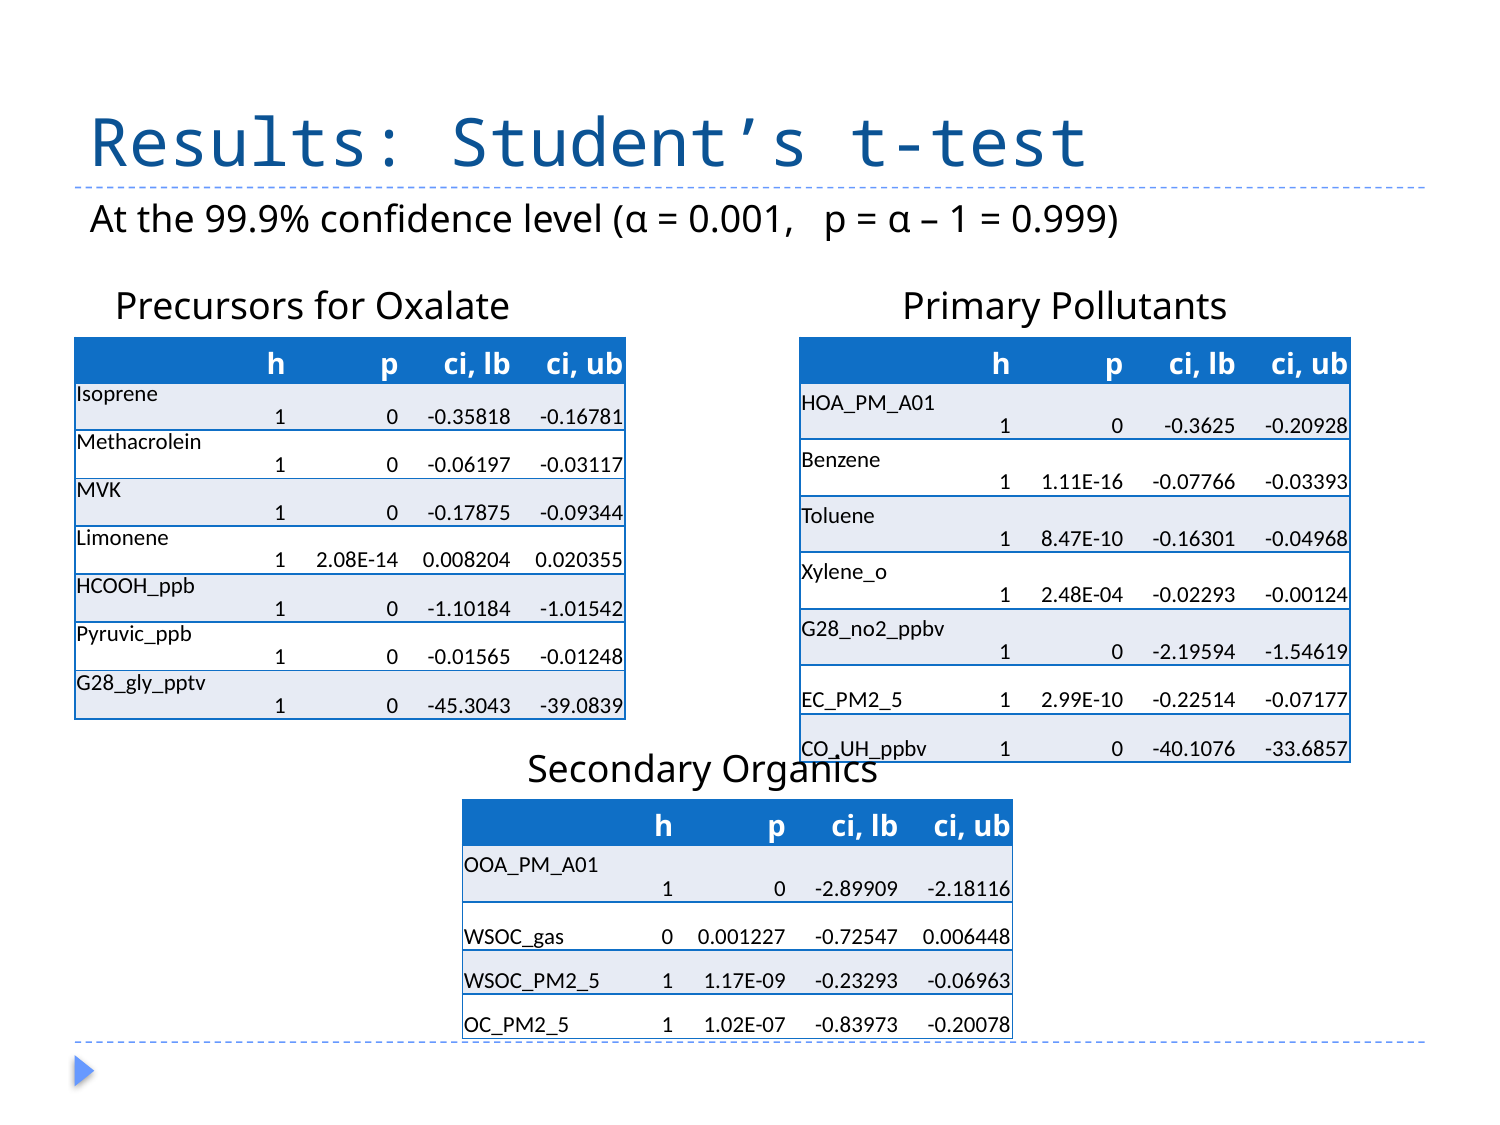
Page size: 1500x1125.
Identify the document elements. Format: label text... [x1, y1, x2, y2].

table_cell 0 [1012, 384, 1125, 438]
table_cell -0.01565 [400, 623, 512, 670]
table_cell -0.01248 [512, 623, 624, 670]
table_header ci, lb [1125, 338, 1237, 382]
table_cell -45.3043 [400, 671, 512, 718]
table_cell OC_PM2_5 [463, 995, 609, 1038]
table_cell 0.020355 [512, 527, 624, 573]
table_cell 0 [1012, 610, 1125, 664]
table_cell -0.3625 [1125, 384, 1237, 438]
table_cell -39.0839 [512, 671, 624, 718]
table_cell 1.11E-16 [1012, 440, 1125, 495]
table_cell -0.03393 [1237, 440, 1349, 495]
table_cell 0.008204 [400, 527, 512, 573]
table_cell 0 [287, 384, 400, 429]
table_cell -2.89909 [787, 846, 900, 901]
table_cell 1.02E-07 [675, 995, 787, 1038]
table_cell -0.23293 [787, 951, 900, 993]
table_header [463, 801, 609, 844]
text_box Precursors for Oxalate [99, 274, 588, 335]
table_header ci, lb [400, 338, 512, 382]
table_cell 0 [675, 846, 787, 901]
table_cell 1 [222, 431, 287, 478]
table_cell -0.35818 [400, 384, 512, 429]
table_cell -0.72547 [787, 903, 900, 949]
table_cell -0.16781 [512, 384, 624, 429]
text_box At the 99.9% confidence level (α = 0.001, p = α – 1 = 0.999) [75, 187, 1163, 248]
table_header ci, lb [787, 801, 900, 844]
table_cell Limonene [76, 527, 222, 573]
table_cell -0.02293 [1125, 553, 1237, 608]
table_cell 1 [947, 384, 1012, 438]
table_cell HOA_PM_A01 [801, 384, 947, 438]
title Results: Student’s t-test [75, 24, 1425, 188]
table_cell 1 [947, 666, 1012, 713]
table_cell 0 [1012, 715, 1125, 761]
table_header p [1012, 338, 1125, 382]
table_header ci, ub [1237, 338, 1349, 382]
table_header ci, ub [900, 801, 1012, 844]
table_cell EC_PM2_5 [801, 666, 947, 713]
table_cell 1 [222, 575, 287, 621]
text_box Primary Pollutants [887, 274, 1275, 335]
table_cell -1.54619 [1237, 610, 1349, 664]
table_cell -0.16301 [1125, 497, 1237, 551]
table_cell -0.17875 [400, 479, 512, 525]
table_cell 0 [287, 575, 400, 621]
table_cell -0.20078 [900, 995, 1012, 1038]
table_cell -0.04968 [1237, 497, 1349, 551]
table_cell 1 [222, 527, 287, 573]
table_cell WSOC_PM2_5 [463, 951, 609, 993]
table_cell 0.006448 [900, 903, 1012, 949]
table_cell -1.10184 [400, 575, 512, 621]
table_cell -0.00124 [1237, 553, 1349, 608]
table_cell Isoprene [76, 384, 222, 429]
table_cell -0.22514 [1125, 666, 1237, 713]
table_cell -0.07766 [1125, 440, 1237, 495]
table_cell Pyruvic_ppb [76, 623, 222, 670]
table_cell -0.09344 [512, 479, 624, 525]
table_cell -2.18116 [900, 846, 1012, 901]
table_cell 1 [222, 623, 287, 670]
table_header h [947, 338, 1012, 382]
table_cell 1 [222, 671, 287, 718]
table_header p [675, 801, 787, 844]
table_cell 0 [287, 431, 400, 478]
table_cell -0.03117 [512, 431, 624, 478]
table_header ci, ub [512, 338, 624, 382]
table_cell Benzene [801, 440, 947, 495]
table_cell 1 [947, 553, 1012, 608]
table_cell -0.07177 [1237, 666, 1349, 713]
table_header h [222, 338, 287, 382]
table_cell -0.06963 [900, 951, 1012, 993]
table_header [801, 338, 947, 382]
table_cell G28_no2_ppbv [801, 610, 947, 664]
table_cell G28_gly_pptv [76, 671, 222, 718]
table_cell MVK [76, 479, 222, 525]
table_cell 1 [947, 440, 1012, 495]
table_cell 1.17E-09 [675, 951, 787, 993]
table_cell -40.1076 [1125, 715, 1237, 761]
table_cell 0 [287, 671, 400, 718]
table_cell 1 [222, 384, 287, 429]
table_cell HCOOH_ppb [76, 575, 222, 621]
table_header [76, 338, 222, 382]
table_cell 1 [222, 479, 287, 525]
text_box Secondary Organics [512, 737, 988, 798]
table_header h [609, 801, 675, 844]
table_cell Xylene_o [801, 553, 947, 608]
table_cell -0.06197 [400, 431, 512, 478]
table_cell 0 [287, 623, 400, 670]
table_cell Methacrolein [76, 431, 222, 478]
table_cell 0 [609, 903, 675, 949]
table_cell 2.48E-04 [1012, 553, 1125, 608]
table_cell 0.001227 [675, 903, 787, 949]
table_cell 1 [609, 995, 675, 1038]
table_cell -0.20928 [1237, 384, 1349, 438]
table_cell 8.47E-10 [1012, 497, 1125, 551]
table_cell 1 [609, 951, 675, 993]
table_cell Toluene [801, 497, 947, 551]
table_cell -2.19594 [1125, 610, 1237, 664]
table_cell -33.6857 [1237, 715, 1349, 761]
table_cell -0.83973 [787, 995, 900, 1038]
table_cell OOA_PM_A01 [463, 846, 609, 901]
table_cell 1 [947, 610, 1012, 664]
table_header p [287, 338, 400, 382]
table_cell 2.08E-14 [287, 527, 400, 573]
table_cell -1.01542 [512, 575, 624, 621]
table_cell 1 [609, 846, 675, 901]
table_cell WSOC_gas [463, 903, 609, 949]
table_cell 2.99E-10 [1012, 666, 1125, 713]
table_cell CO_UH_ppbv [801, 715, 947, 737]
table_cell 0 [287, 479, 400, 525]
table_cell 1 [947, 497, 1012, 551]
table_cell 1 [947, 715, 1012, 761]
